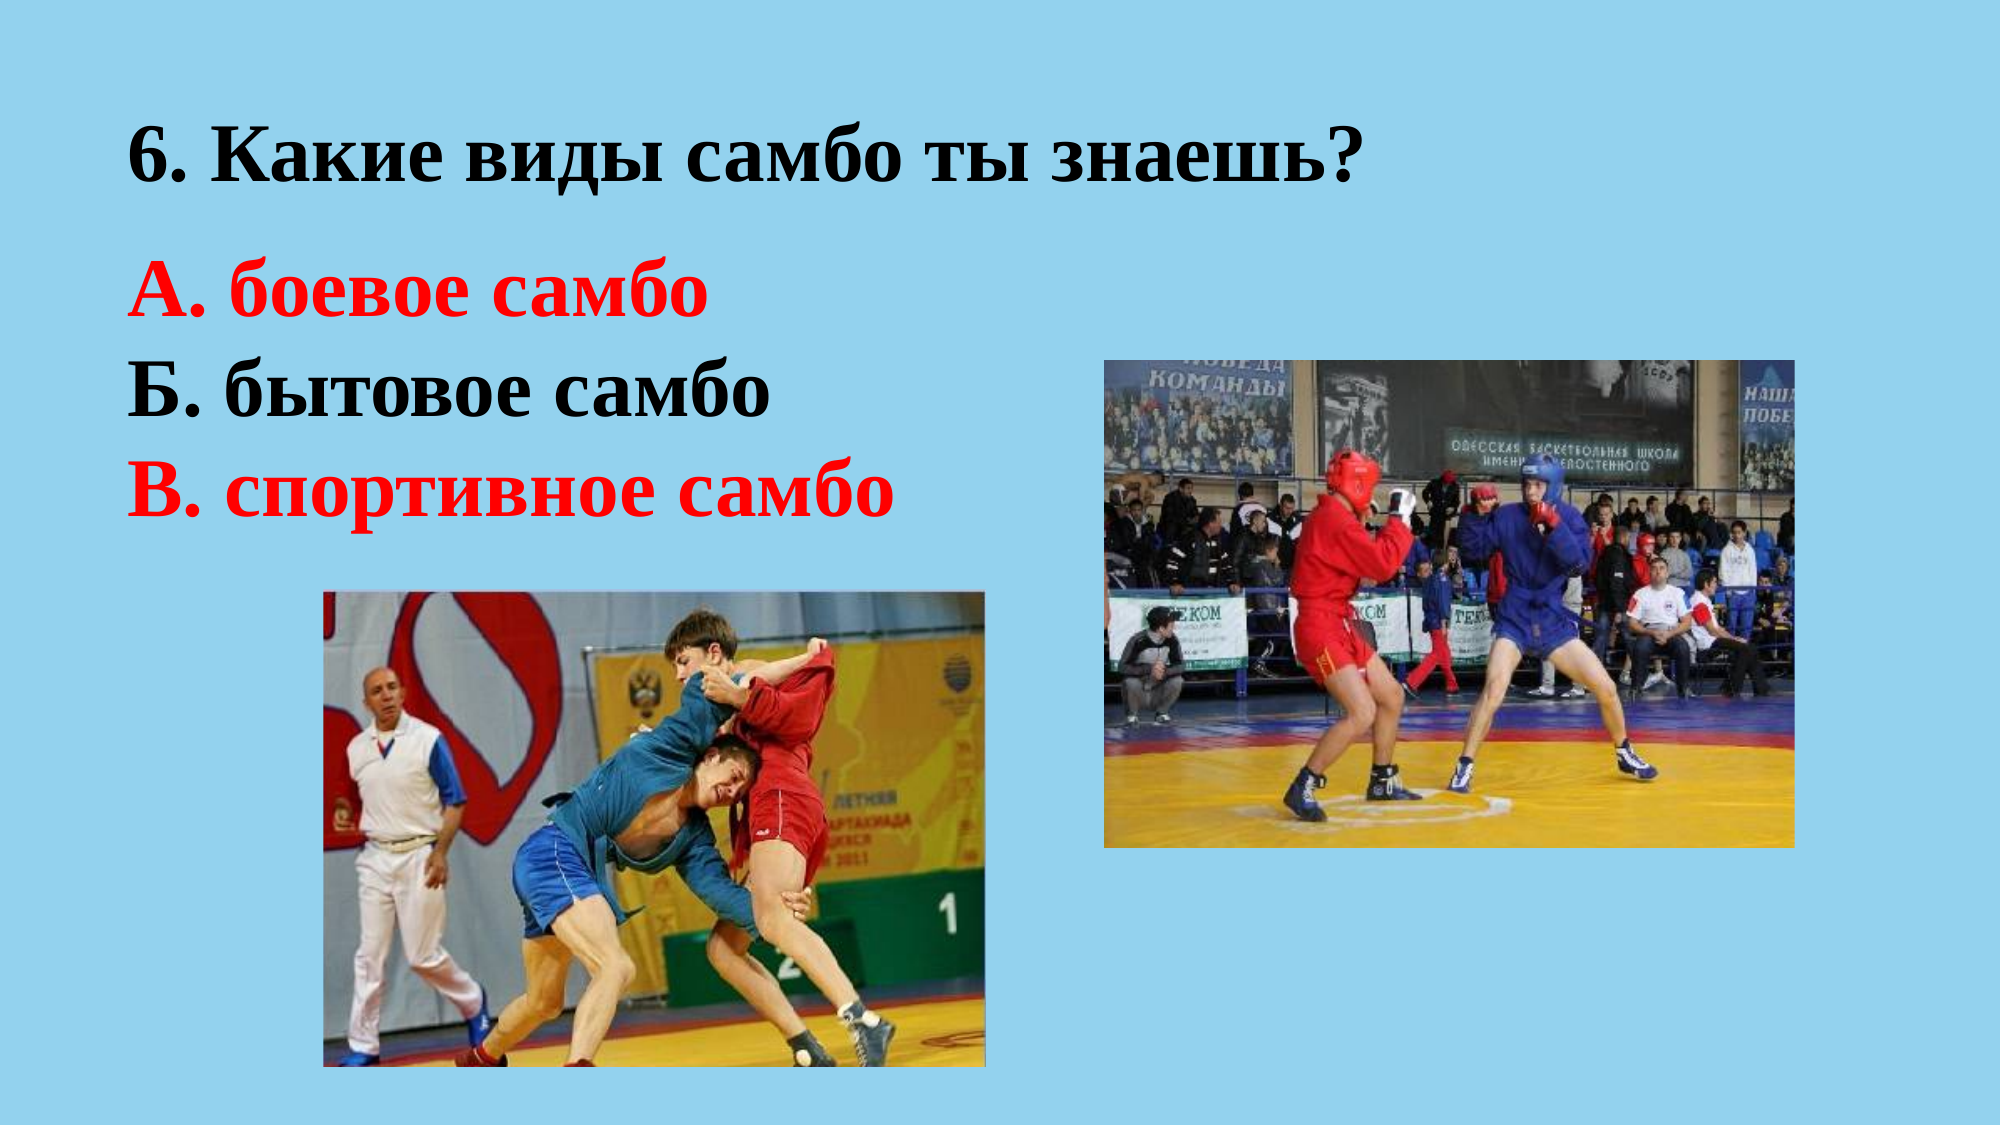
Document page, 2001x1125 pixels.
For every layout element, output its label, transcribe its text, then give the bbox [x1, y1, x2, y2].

text_box 6. Какие виды самбо ты знаешь? А. боевое самбо Б. бытовое самбо В. спортивное самбо [112, 90, 1519, 541]
picture [1104, 360, 1795, 848]
picture [323, 589, 986, 1067]
